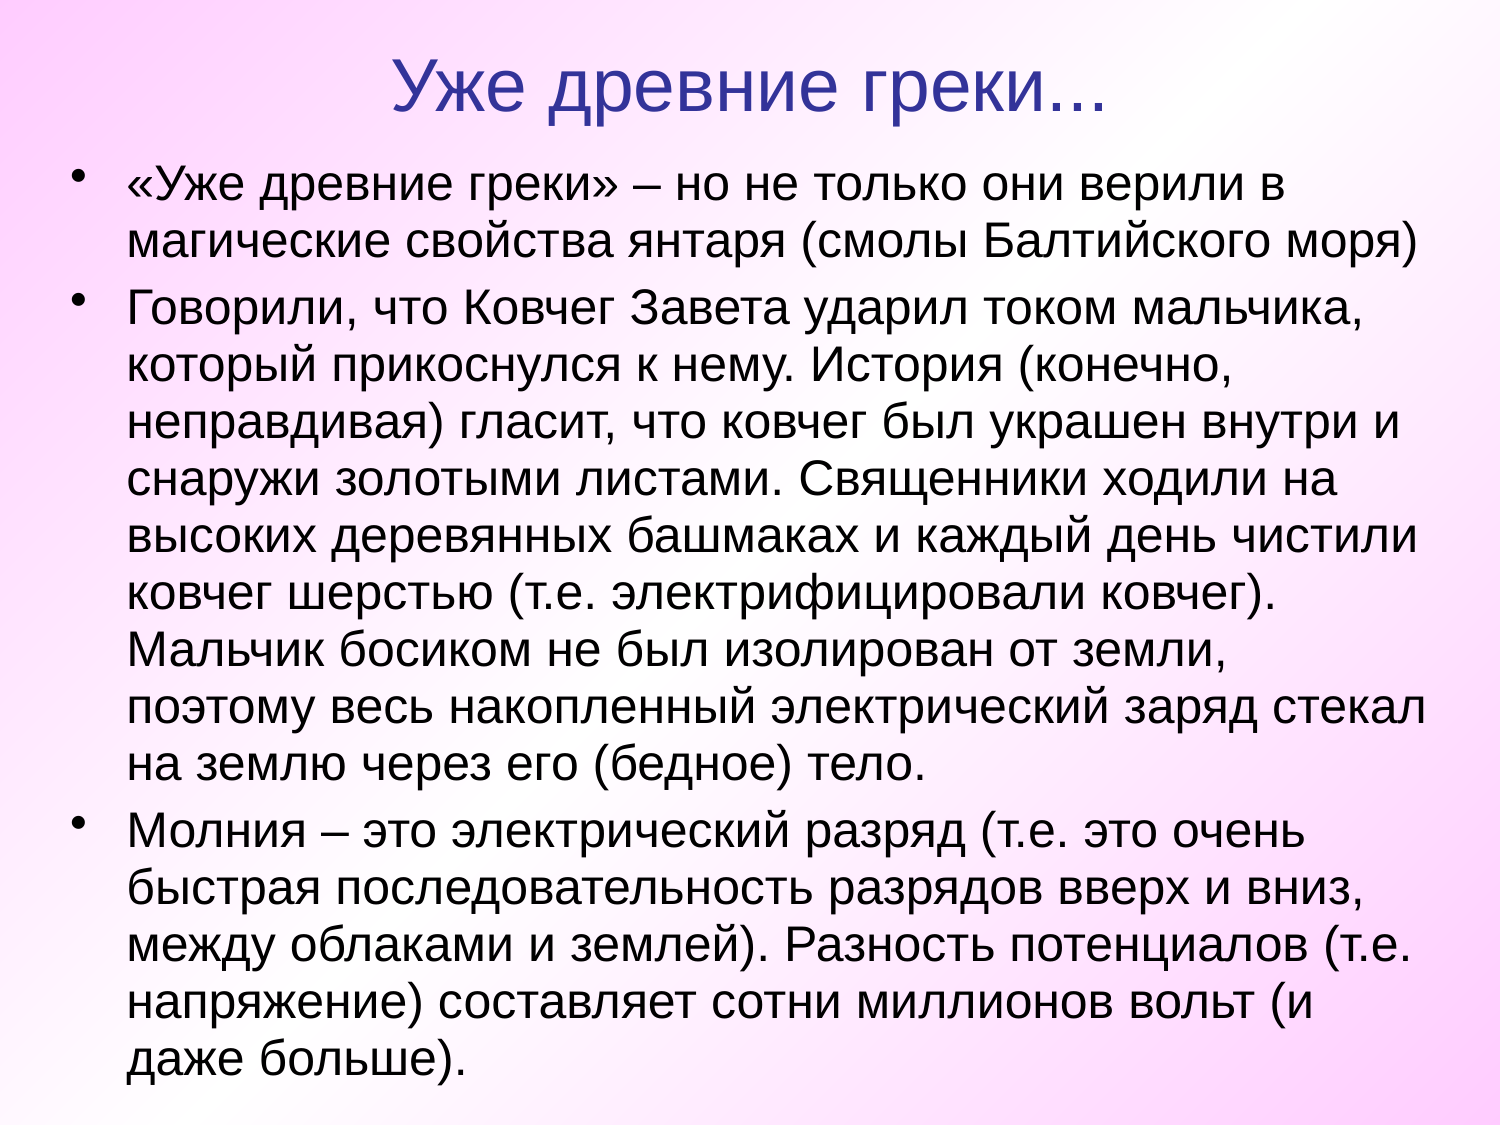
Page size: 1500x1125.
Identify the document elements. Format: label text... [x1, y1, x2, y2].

title Уже древние греки... [75, 0, 1425, 147]
list «Уже древние греки» – но не только они верили в магические свойства янтаря (смолы Балтийского моря) Говорили, что Ковчег Завета ударил током мальчика, который прикоснулся к нему. История (конечно, неправдивая) гласит, что ковчег был украшен внутри и снаружи золотыми листами. Священники ходили на высоких деревянных башмаках и каждый день чистили ковчег шерстью (т.е. электрифицировали ковчег). Мальчик босиком не был изолирован от земли, поэтому весь накопленный электрический заряд стекал на землю через его (бедное) тело. Молния – это электрический разряд (т.е. это очень быстрая последовательность разрядов вверх и вниз, между облаками и землей). Разность потенциалов (т.е. напряжение) составляет сотни миллионов вольт (и даже больше). [55, 147, 1445, 1011]
